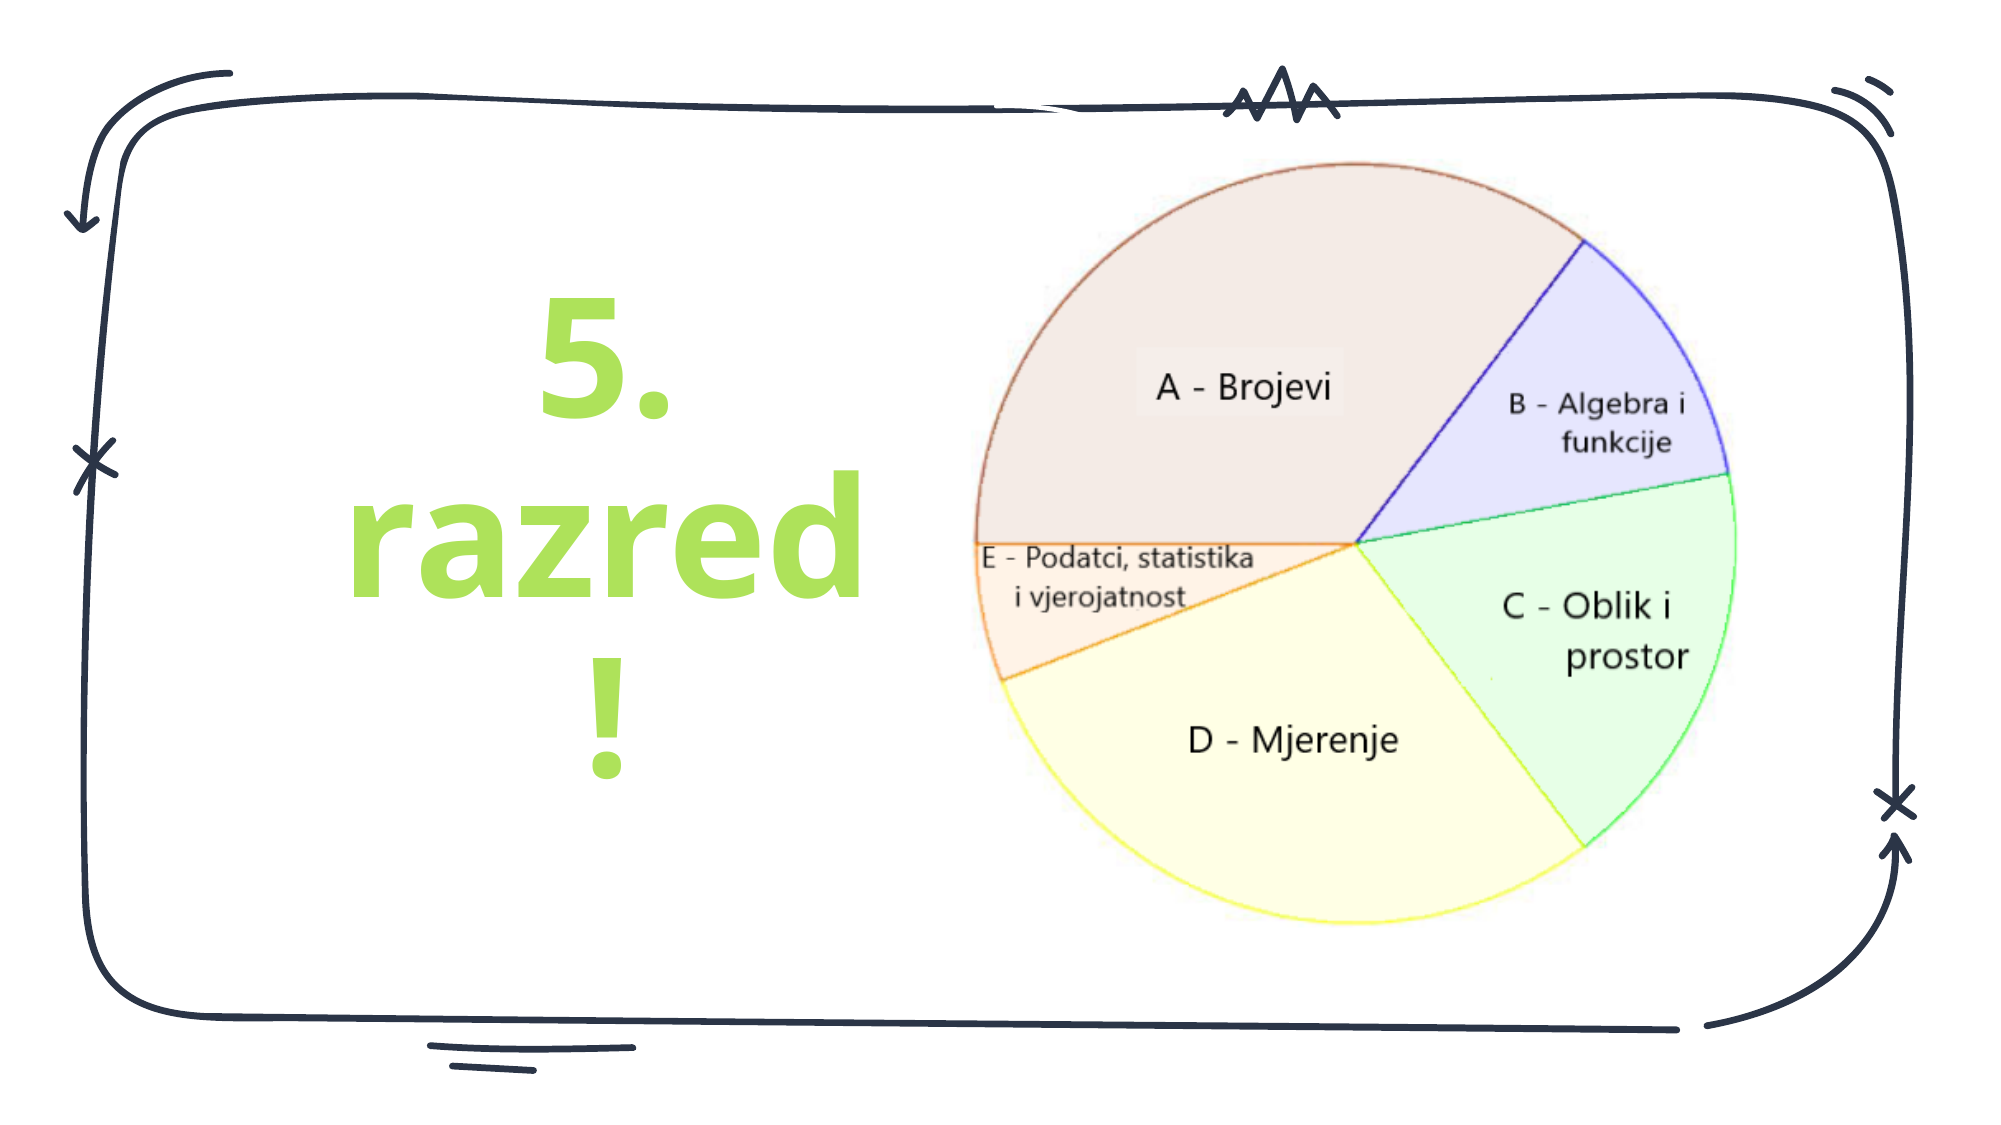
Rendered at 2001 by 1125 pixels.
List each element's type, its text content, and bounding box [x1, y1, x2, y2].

picture [965, 150, 1769, 936]
title 5. razred! [318, 460, 720, 626]
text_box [725, 103, 1275, 643]
